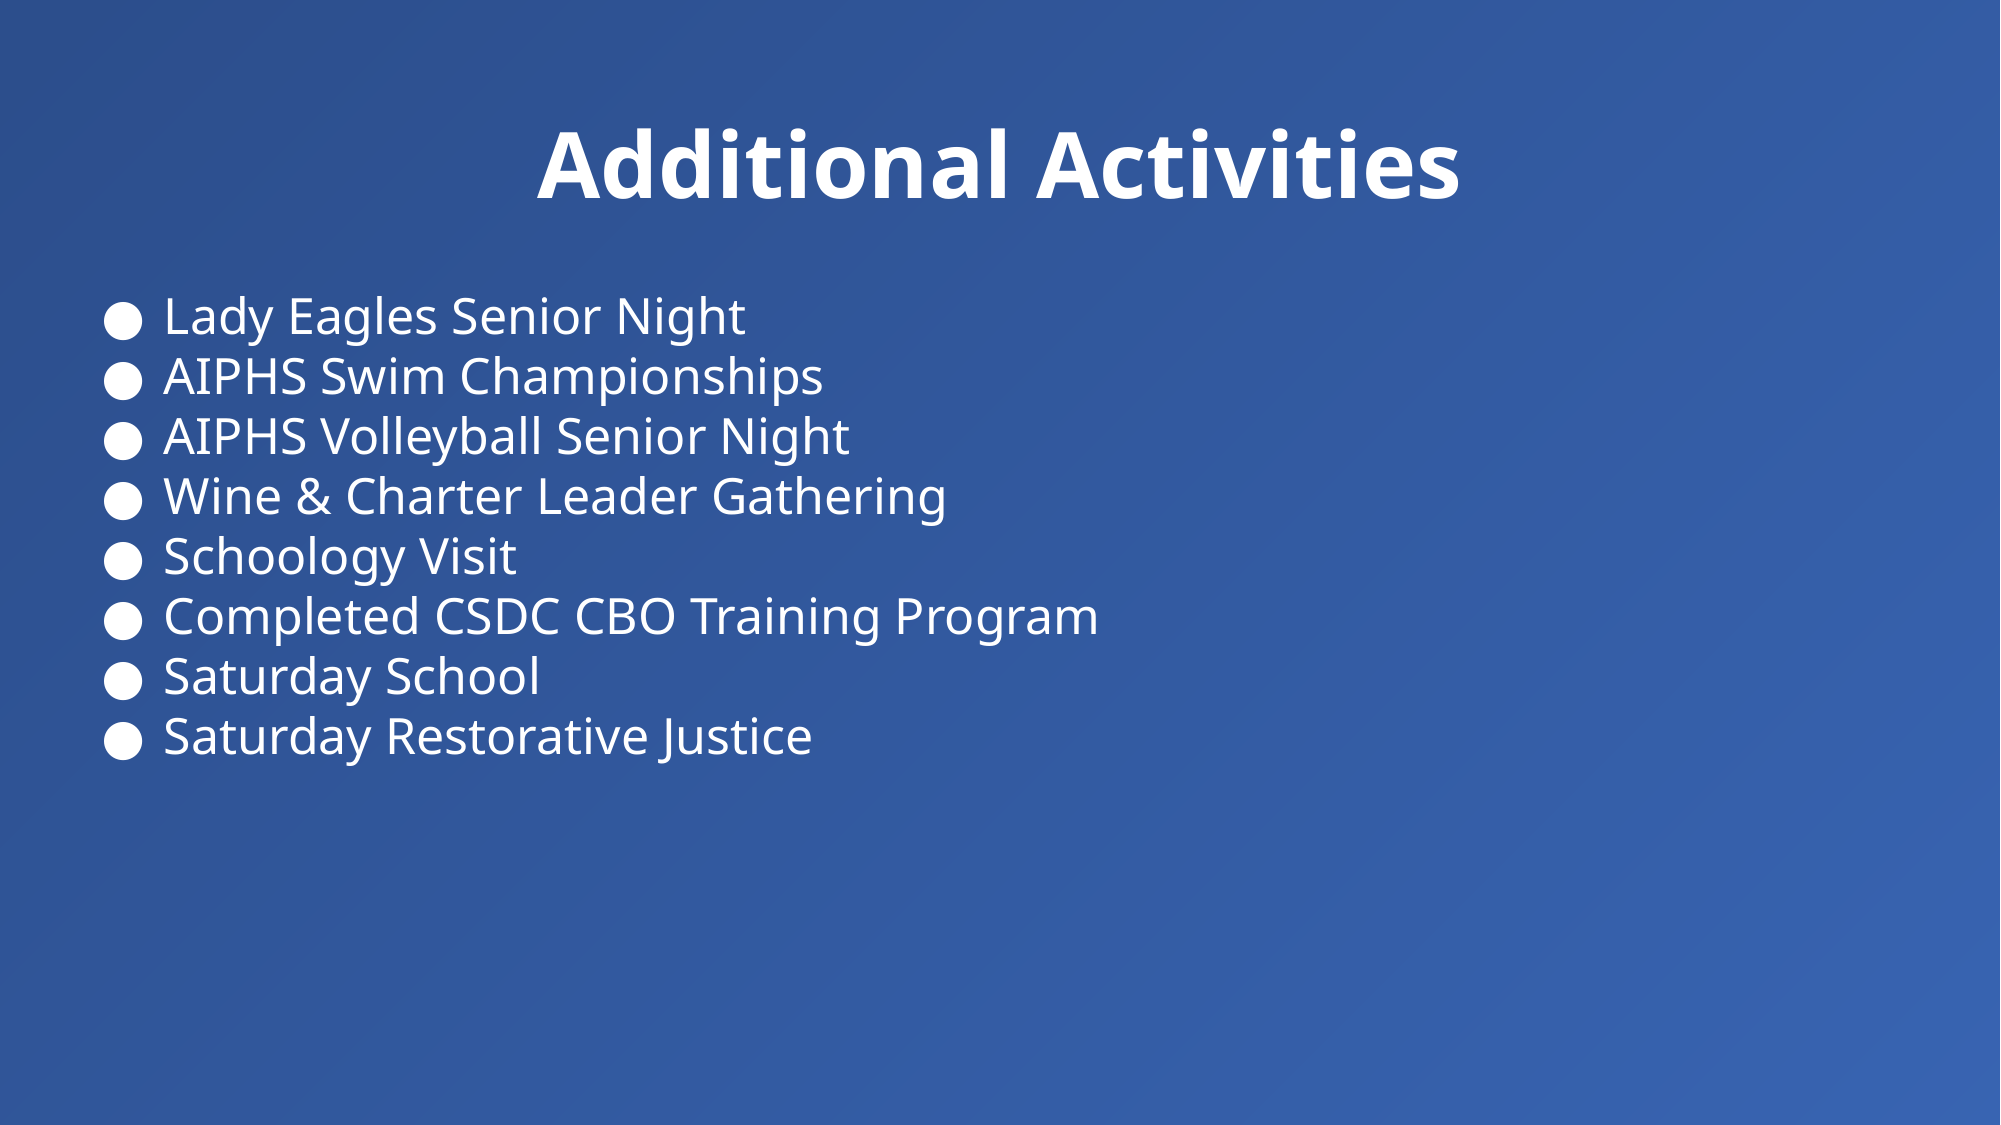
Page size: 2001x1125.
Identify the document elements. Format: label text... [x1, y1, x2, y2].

text_box Lady Eagles Senior Night AIPHS Swim Championships AIPHS Volleyball Senior Night Wine & Charter Leader Gathering Schoology Visit Completed CSDC CBO Training Program Saturday School Saturday Restorative Justice [74, 277, 1592, 1082]
text_box [394, 469, 1664, 576]
title Additional Activities [137, 59, 1863, 278]
